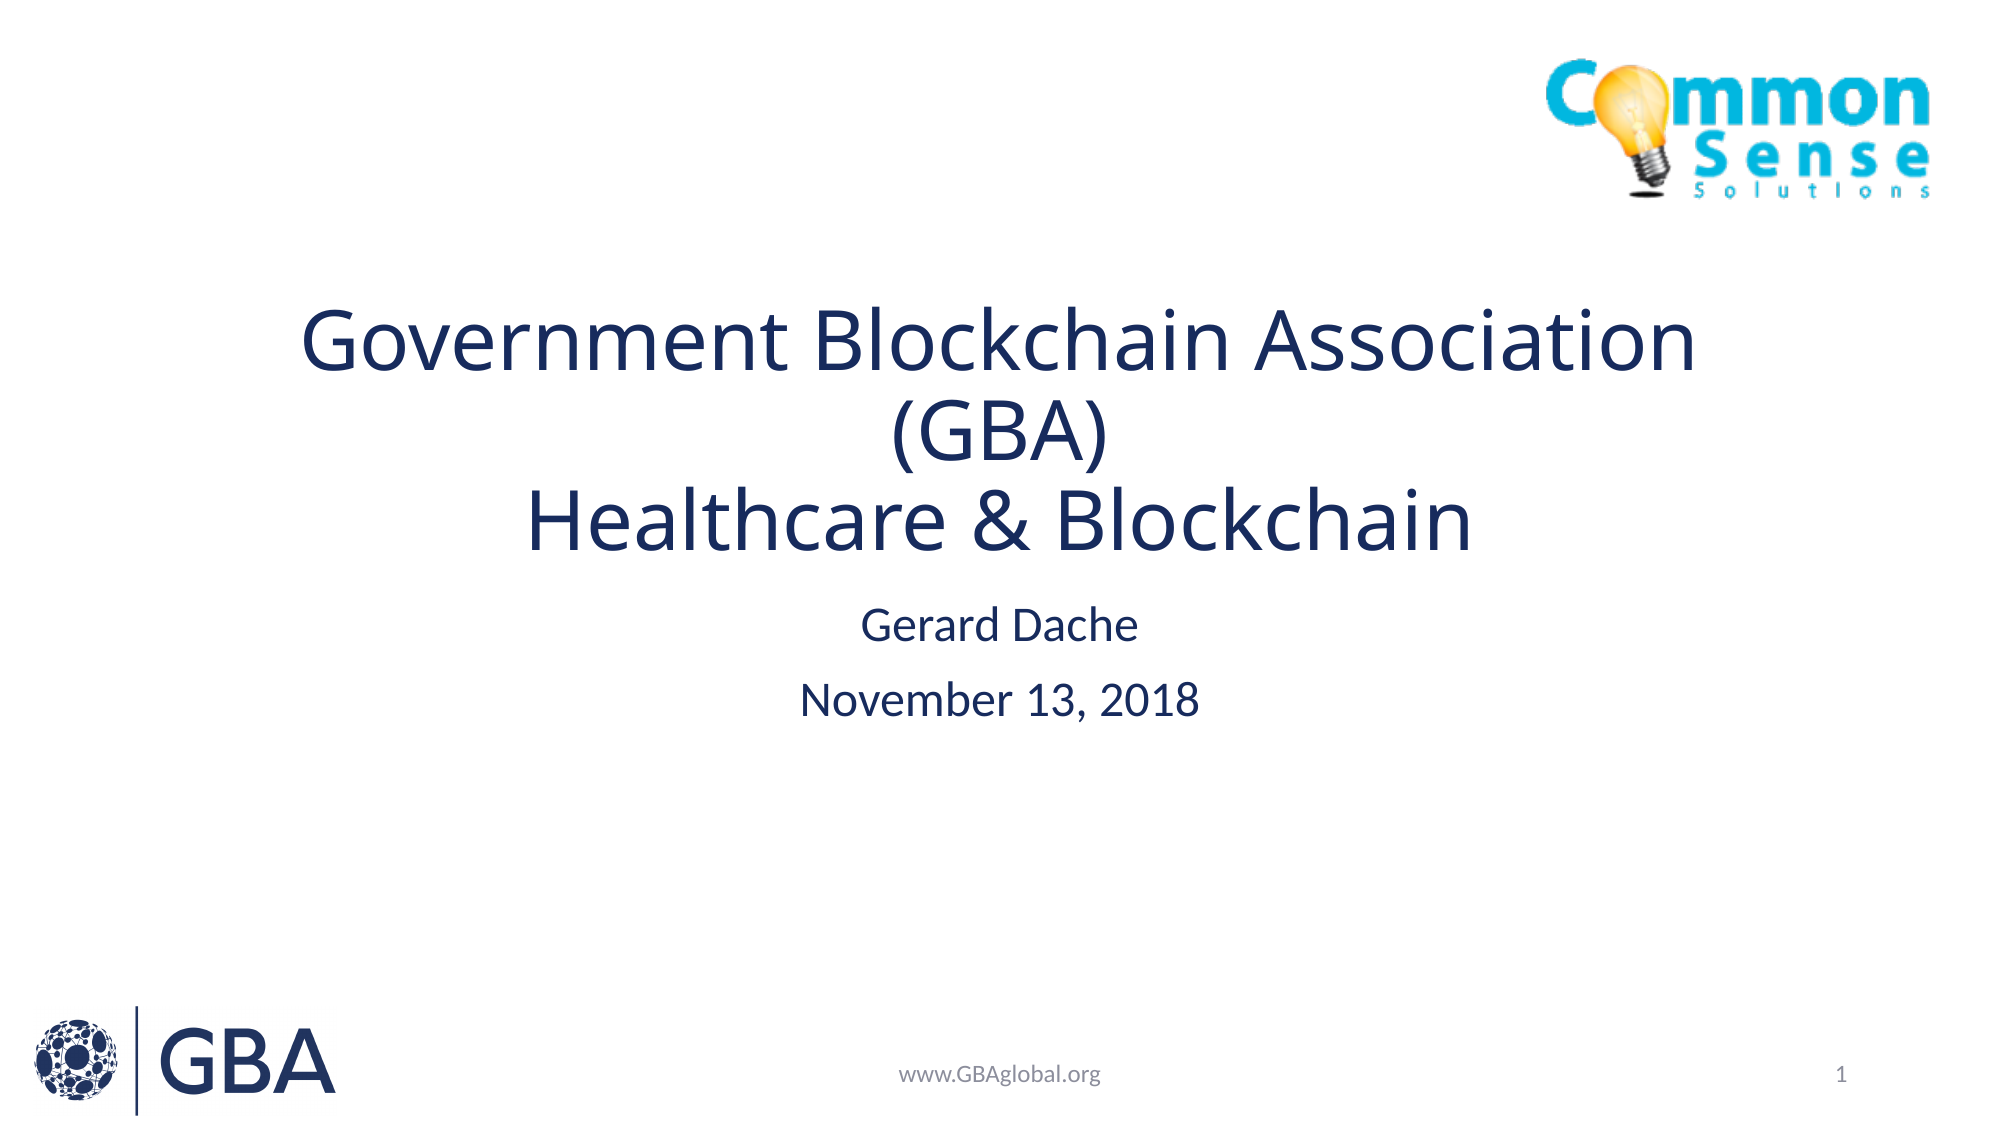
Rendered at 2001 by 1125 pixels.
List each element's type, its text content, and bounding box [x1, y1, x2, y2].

subtitle Gerard Dache November 13, 2018 [249, 590, 1750, 863]
picture [1542, 56, 1934, 209]
title Government Blockchain Association (GBA) Healthcare & Blockchain [249, 248, 1750, 576]
footer www.GBAglobal.org [662, 1042, 1338, 1103]
picture [33, 1006, 337, 1116]
slide_number 1 [1412, 1042, 1863, 1103]
